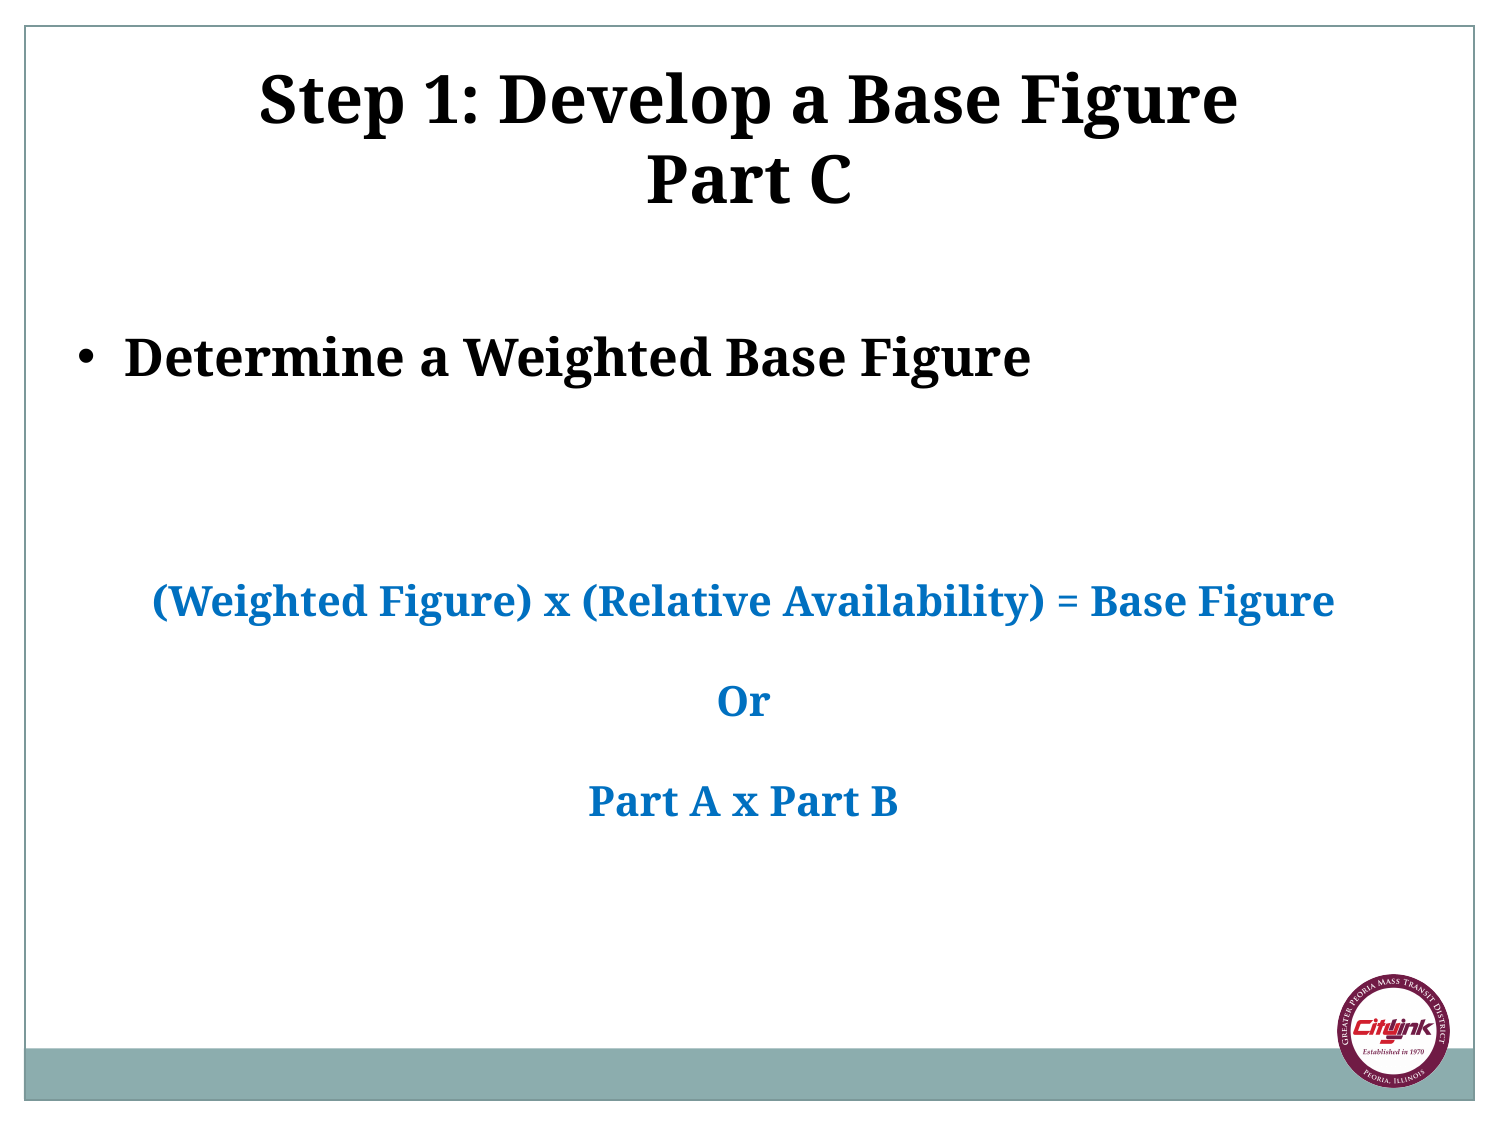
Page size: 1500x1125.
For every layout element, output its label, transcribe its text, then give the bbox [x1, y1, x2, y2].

text_box Step 1: Develop a Base Figure Part C [74, 49, 1425, 225]
picture [1337, 974, 1451, 1088]
text_box Determine a Weighted Base Figure (Weighted Figure) x (Relative Availability) = Base Figure Or Part A x Part B [62, 317, 1425, 833]
